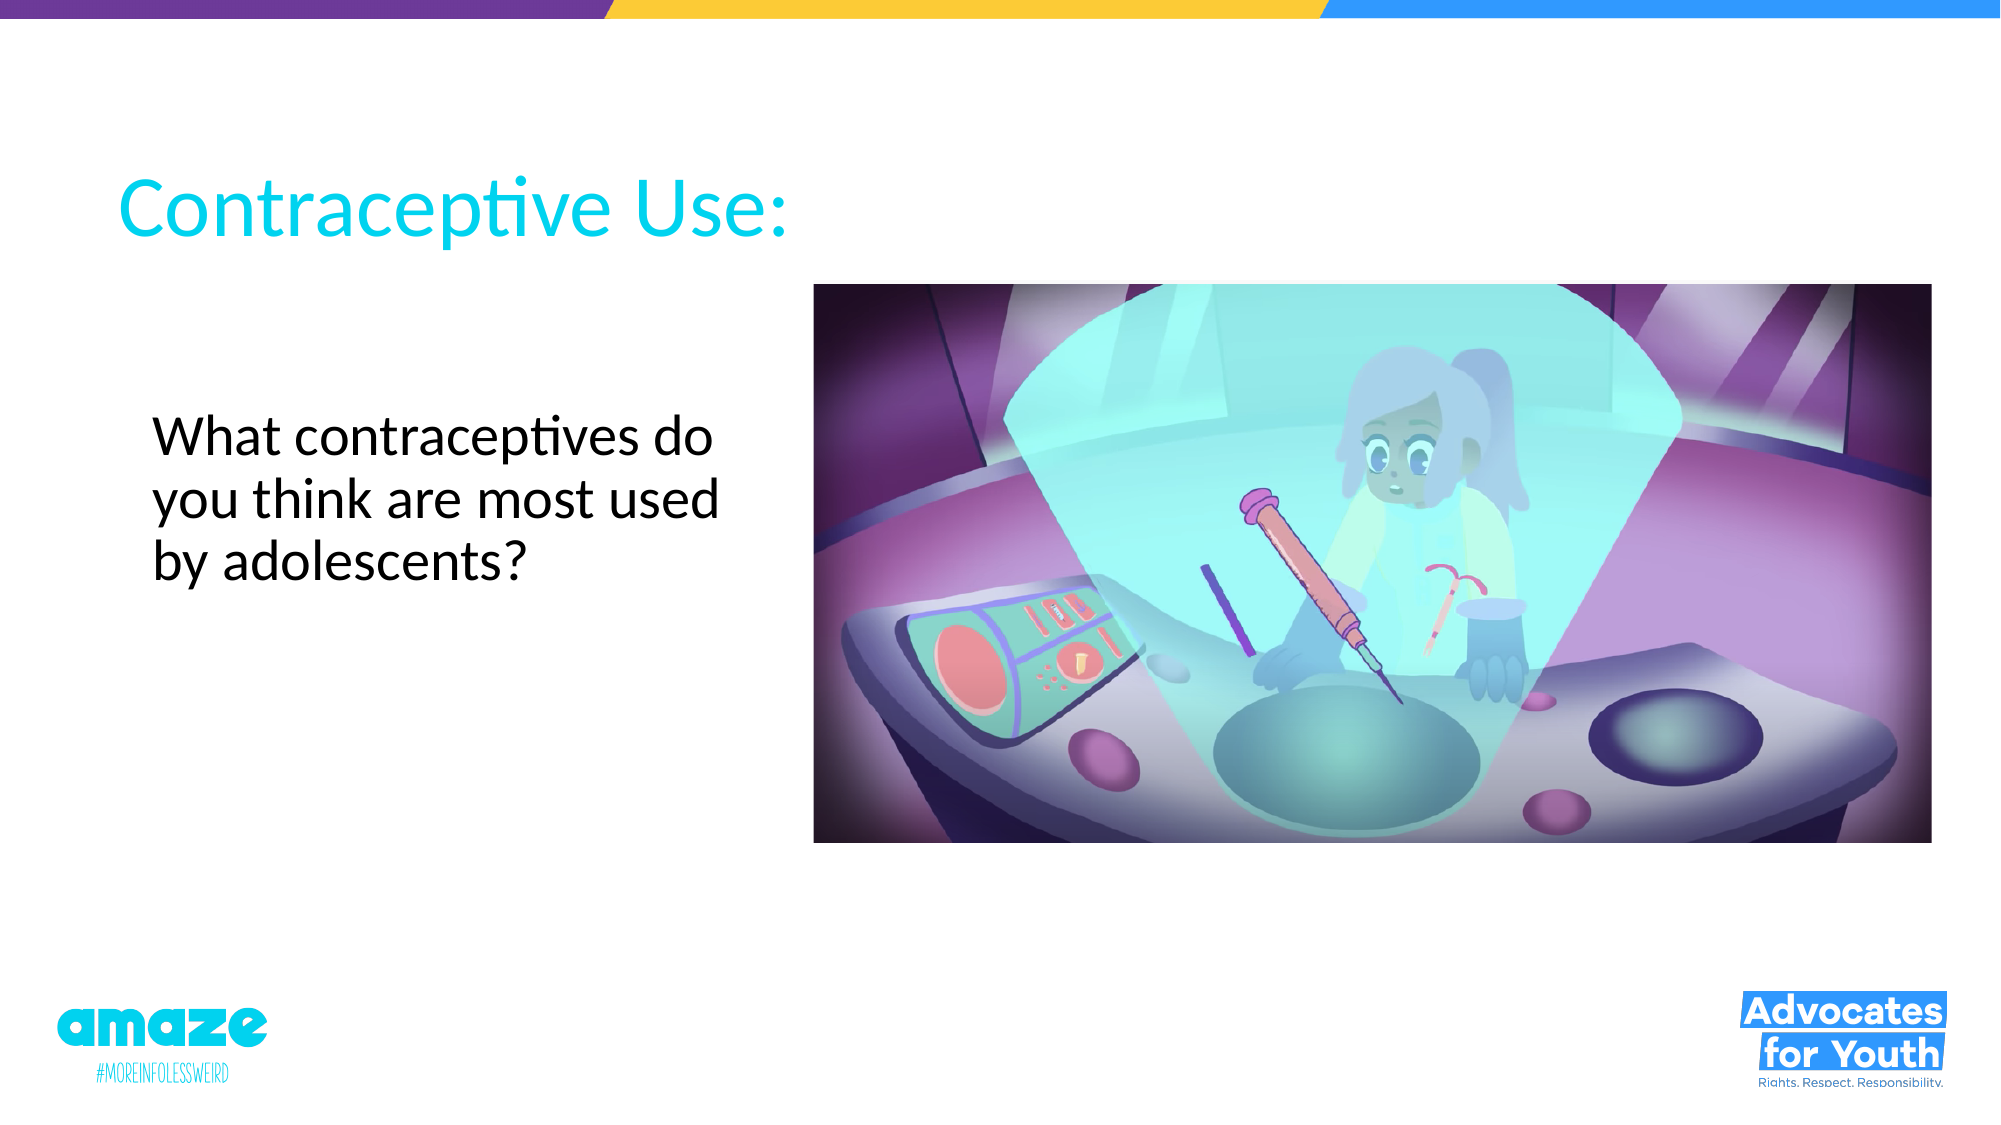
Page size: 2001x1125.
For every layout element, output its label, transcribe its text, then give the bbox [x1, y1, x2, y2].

picture [0, 934, 321, 1125]
title Contraceptive Use: [103, 108, 818, 264]
list What contraceptives do you think are most used by adolescents? [137, 397, 783, 726]
picture [0, 0, 2001, 28]
picture [1740, 991, 1947, 1087]
picture [813, 280, 1932, 843]
